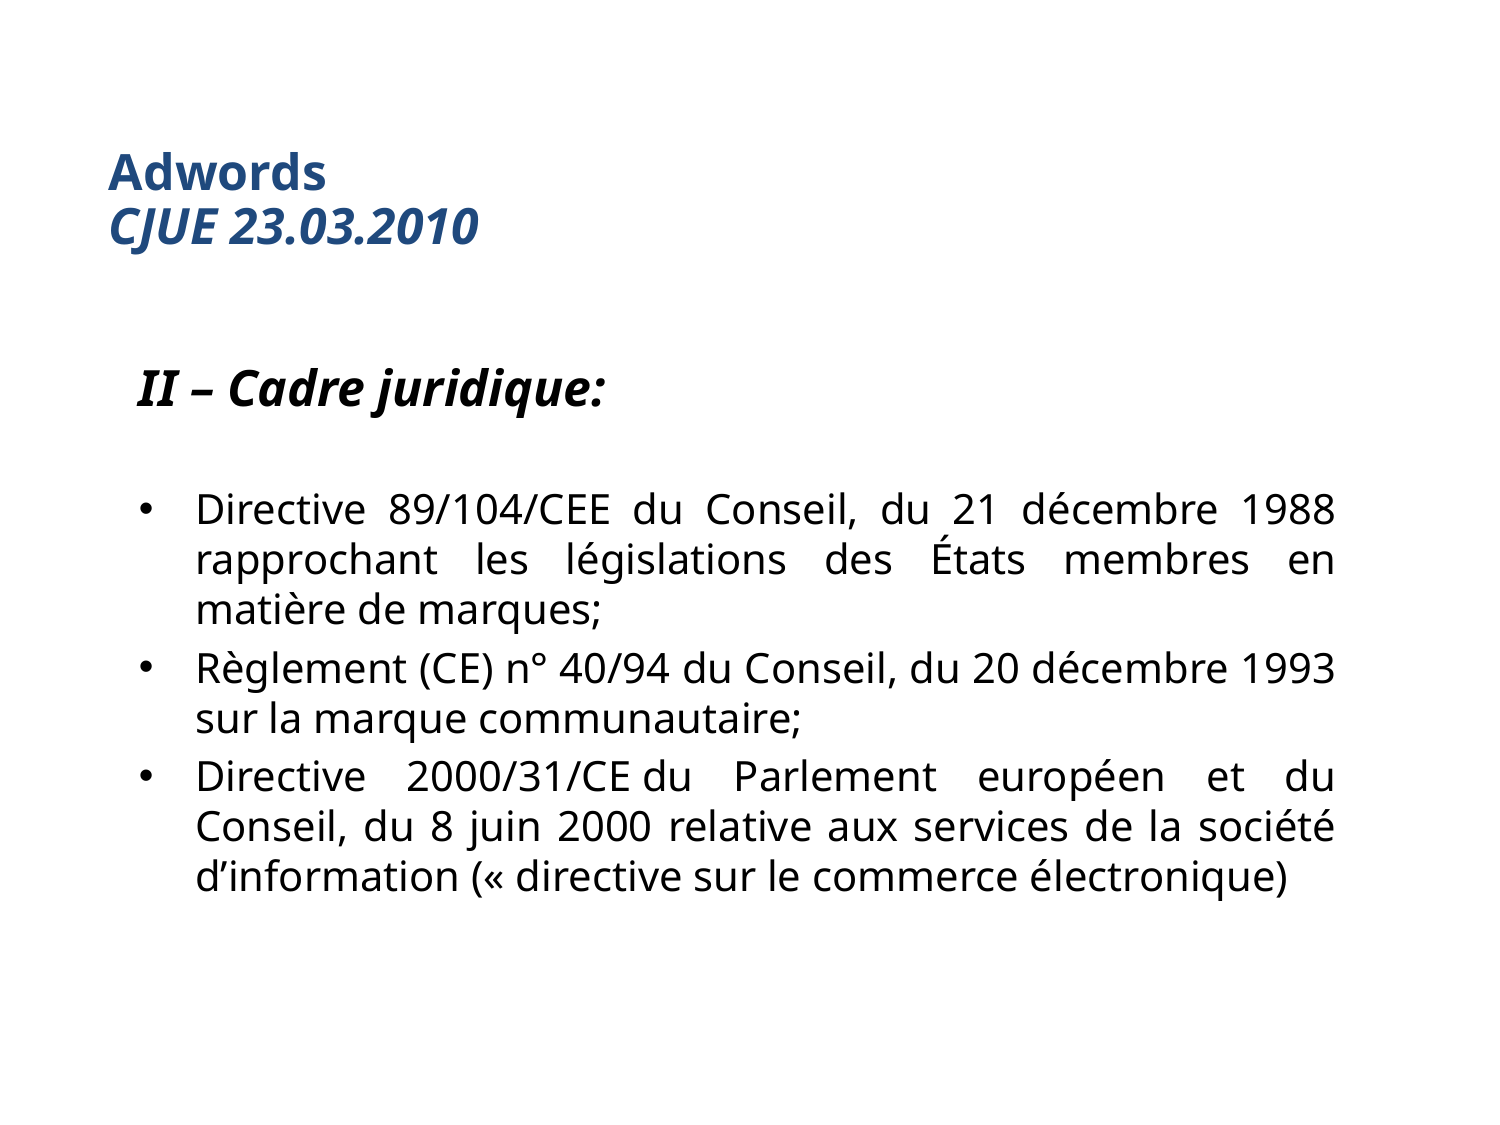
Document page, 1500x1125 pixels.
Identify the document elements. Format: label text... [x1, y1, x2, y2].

title Adwords CJUE 23.03.2010 [93, 58, 1369, 282]
subtitle II – Cadre juridique: Directive 89/104/CEE du Conseil, du 21 décembre 1988 rapprochant les législations des États membres en matière de marques; Règlement (CE) n° 40/94 du Conseil, du 20 décembre 1993 sur la marque communautaire; Directive 2000/31/CE du Parlement européen et du Conseil, du 8 juin 2000 relative aux services de la société d’information (« directive sur le commerce électronique) [123, 290, 1353, 1017]
